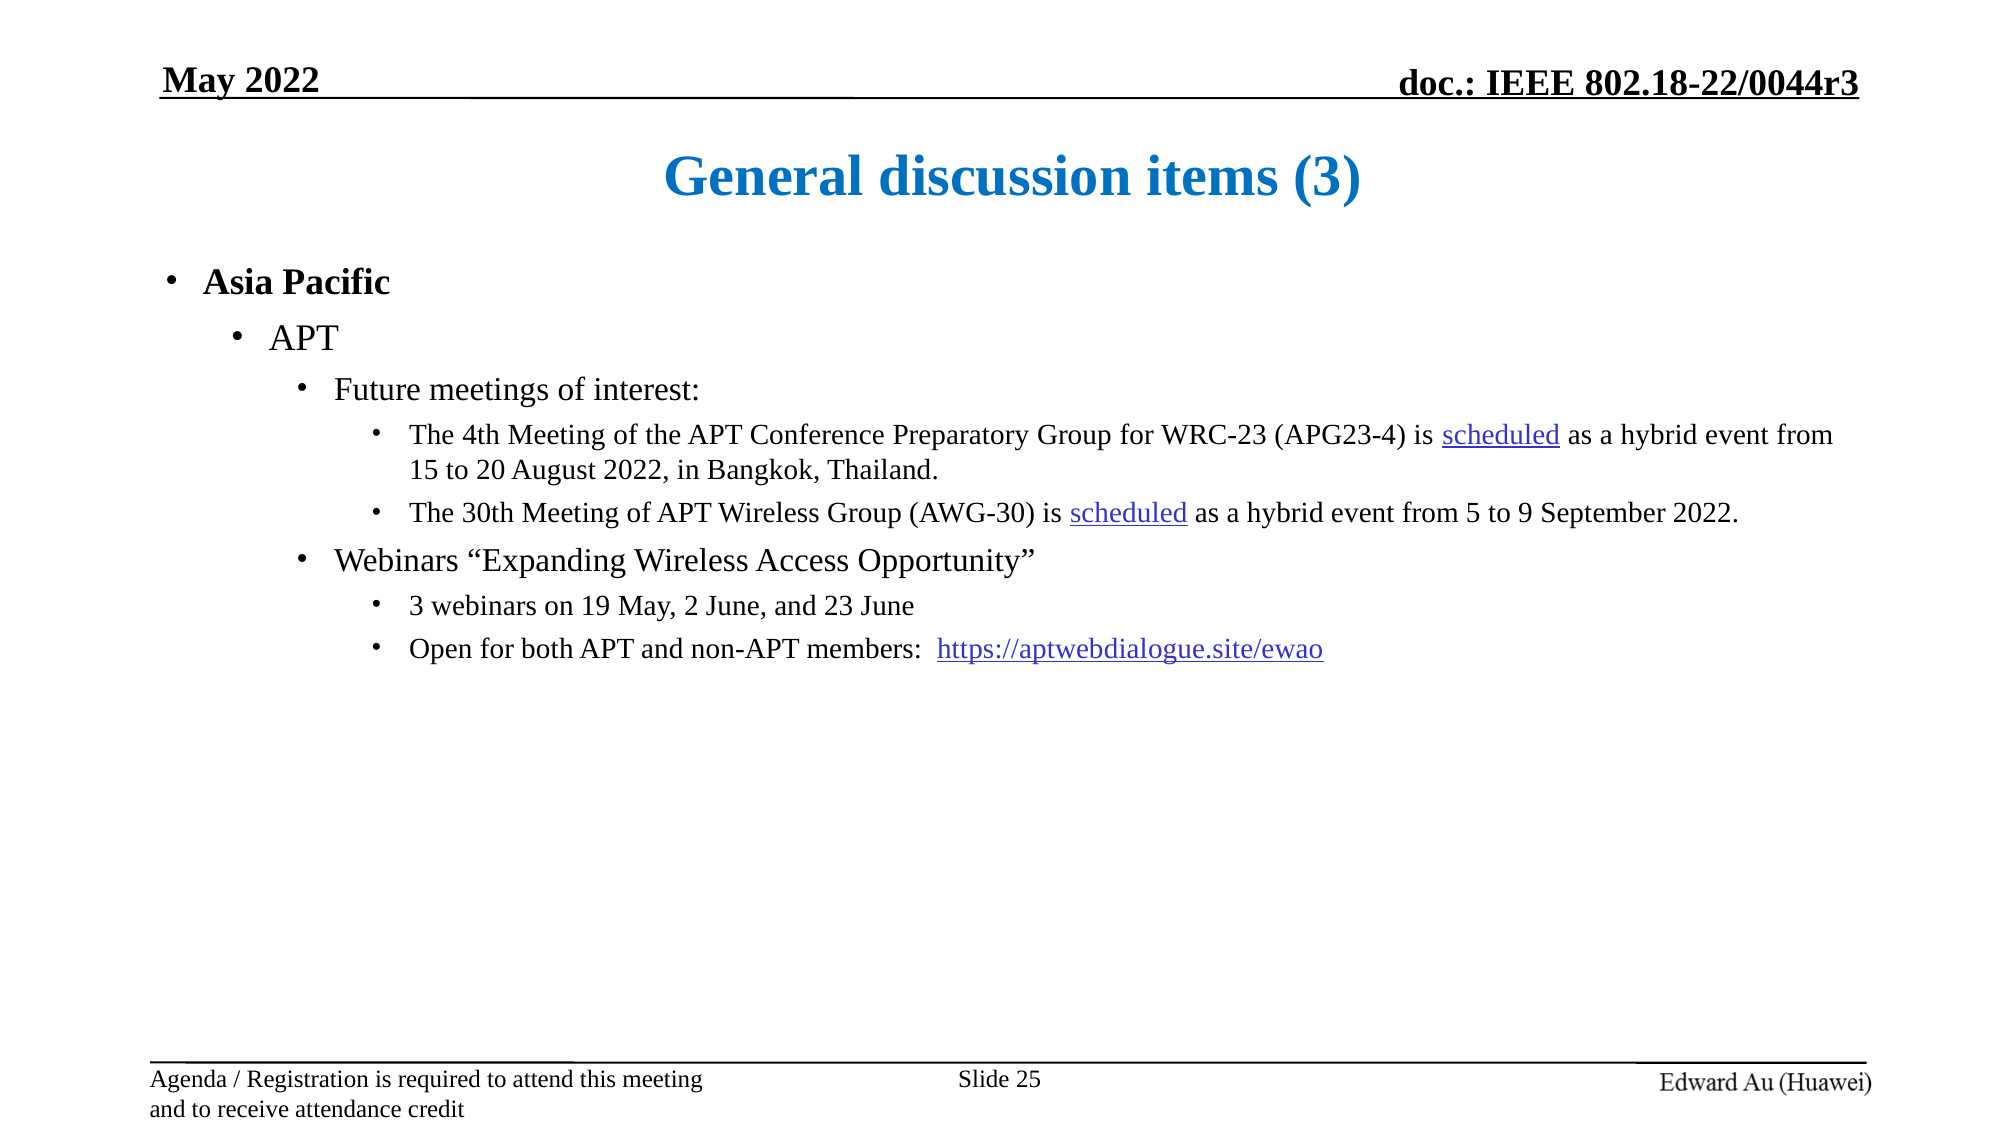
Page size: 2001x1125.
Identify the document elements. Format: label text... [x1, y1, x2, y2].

picture [1174, 1058, 1887, 1113]
title General discussion items (3) [162, 99, 1864, 246]
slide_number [162, 54, 663, 99]
slide_number Slide 25 [933, 1061, 1067, 1123]
list Asia Pacific APT Future meetings of interest: The 4th Meeting of the APT Conference Preparatory Group for WRC-23 (APG23-4) is scheduled as a hybrid event from 15 to 20 August 2022, in Bangkok, Thailand. The 30th Meeting of APT Wireless Group (AWG-30) is scheduled as a hybrid event from 5 to 9 September 2022. Webinars “Expanding Wireless Access Opportunity” 3 webinars on 19 May, 2 June, and 23 June Open for both APT and non-APT members: https://aptwebdialogue.site/ewao [149, 249, 1869, 1059]
